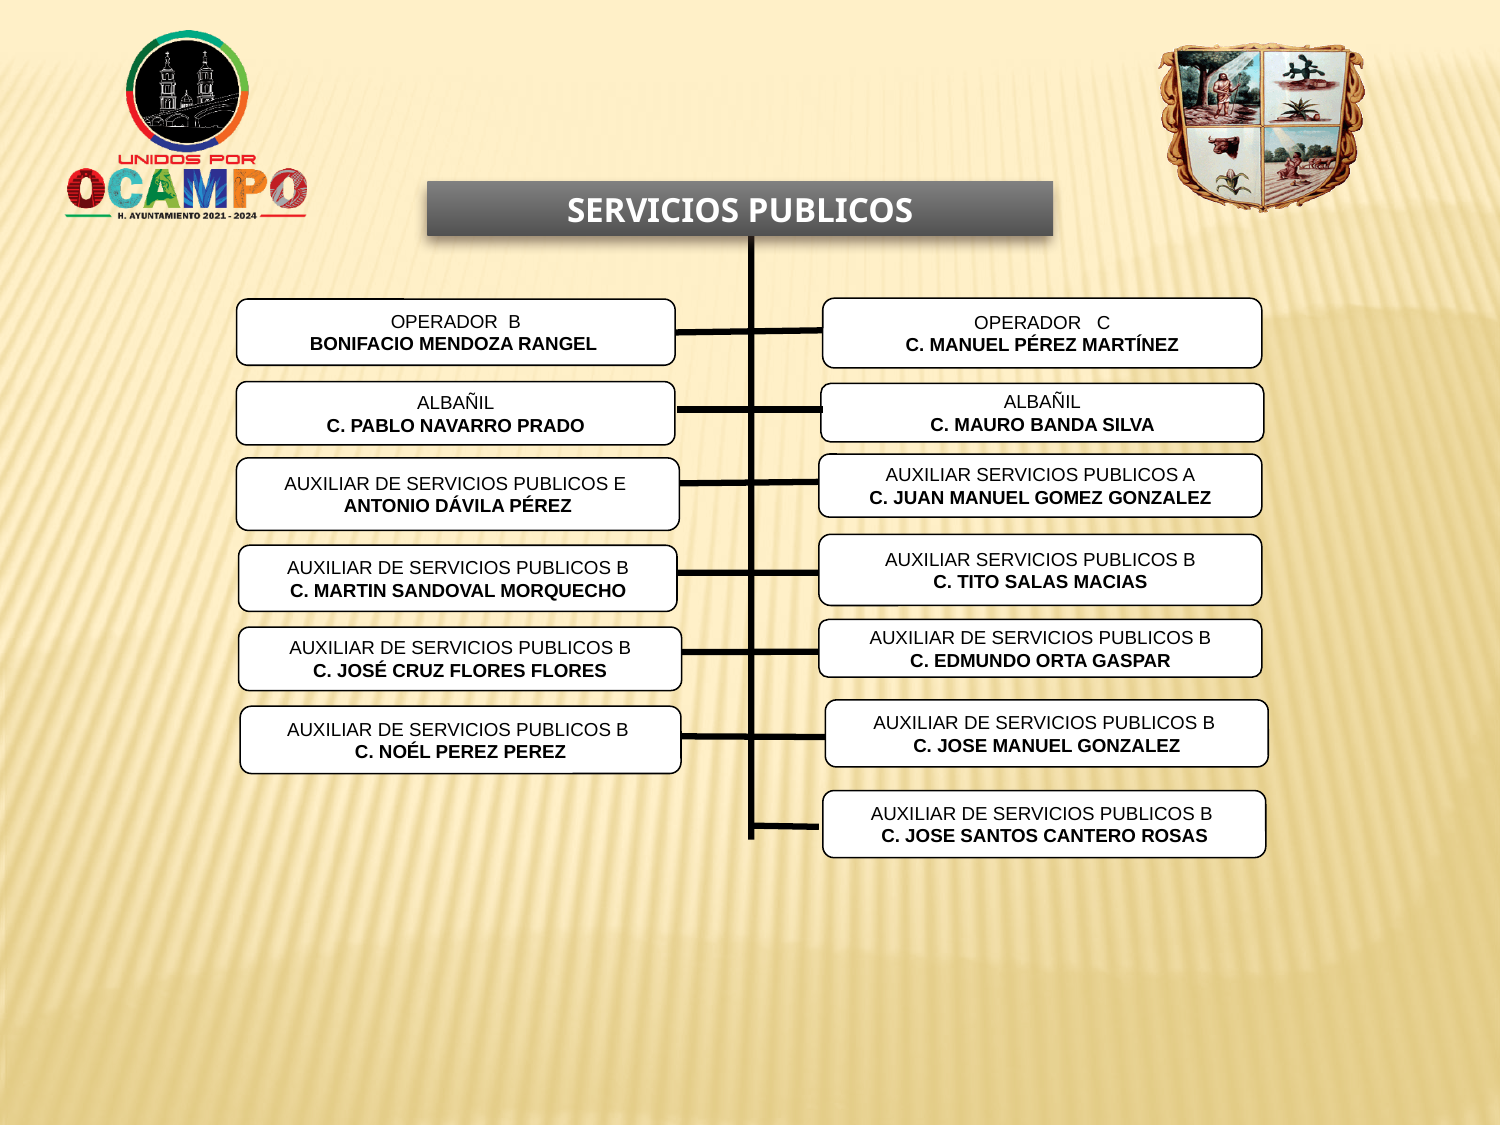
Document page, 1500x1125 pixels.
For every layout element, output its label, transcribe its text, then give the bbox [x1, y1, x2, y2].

text_box SERVICIOS PUBLICOS [427, 181, 1054, 236]
text_box AUXILIAR DE SERVICIOS PUBLICOS E ANTONIO DÁVILA PÉREZ [236, 457, 680, 531]
text_box AUXILIAR DE SERVICIOS PUBLICOS B C. JOSE SANTOS CANTERO ROSAS [822, 790, 1266, 858]
text_box AUXILIAR DE SERVICIOS PUBLICOS B C. MARTIN SANDOVAL MORQUECHO [238, 545, 678, 612]
text_box AUXILIAR DE SERVICIOS PUBLICOS B C. JOSE MANUEL GONZALEZ [825, 699, 1269, 767]
text_box AUXILIAR DE SERVICIOS PUBLICOS B C. EDMUNDO ORTA GASPAR [818, 619, 1262, 678]
text_box AUXILIAR SERVICIOS PUBLICOS B C. TITO SALAS MACIAS [818, 534, 1262, 606]
text_box AUXILIAR SERVICIOS PUBLICOS A C. JUAN MANUEL GOMEZ GONZALEZ [818, 454, 1262, 518]
text_box AUXILIAR DE SERVICIOS PUBLICOS B C. JOSÉ CRUZ FLORES FLORES [238, 627, 682, 691]
text_box ALBAÑIL C. PABLO NAVARRO PRADO [236, 381, 675, 445]
text_box OPERADOR B BONIFACIO MENDOZA RANGEL [236, 298, 676, 366]
text_box OPERADOR C C. MANUEL PÉREZ MARTÍNEZ [822, 298, 1262, 368]
text_box AUXILIAR DE SERVICIOS PUBLICOS B C. NOÉL PEREZ PEREZ [240, 706, 682, 774]
picture [64, 30, 308, 219]
text_box ALBAÑIL C. MAURO BANDA SILVA [820, 383, 1264, 442]
picture [1156, 37, 1366, 219]
